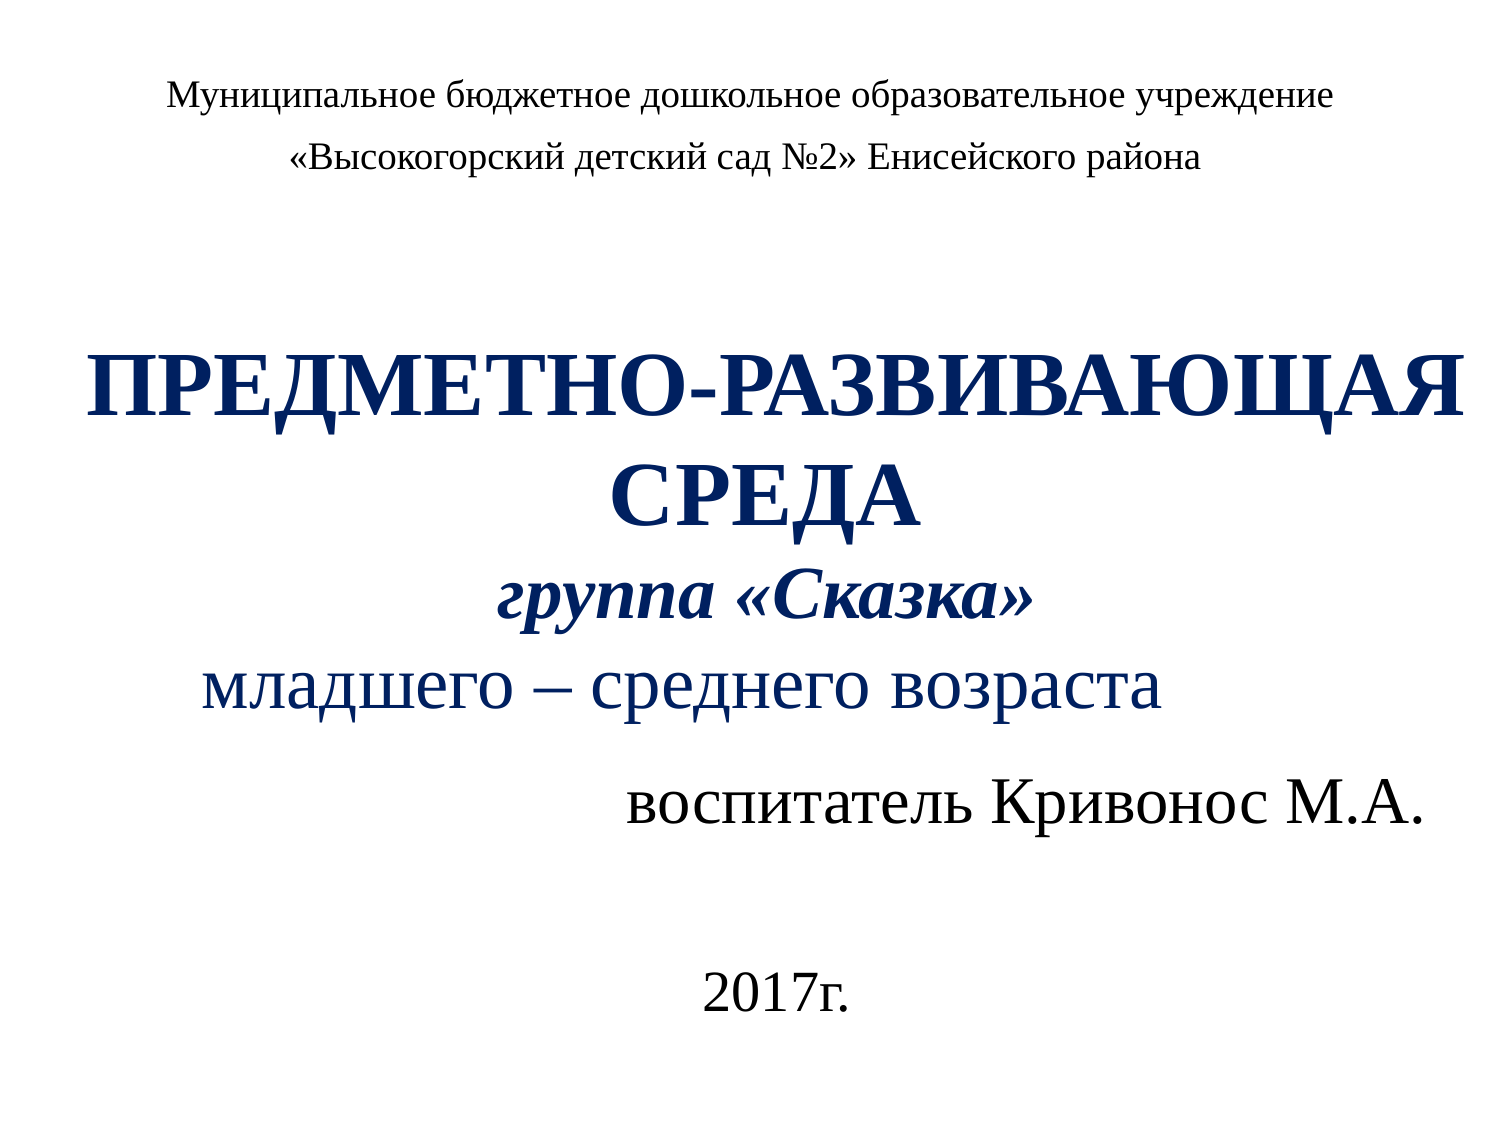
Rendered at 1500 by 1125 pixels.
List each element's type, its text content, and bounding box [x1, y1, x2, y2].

title ПРЕДМЕТНО-РАЗВИВАЮЩАЯ СРЕДА группа «Сказка» младшего – среднего возраста воспитатель Кривонос М.А. 2017г. [41, 290, 1483, 1056]
subtitle Муниципальное бюджетное дошкольное образовательное учреждение «Высокогорский детский сад №2» Енисейского района [135, 54, 1365, 200]
